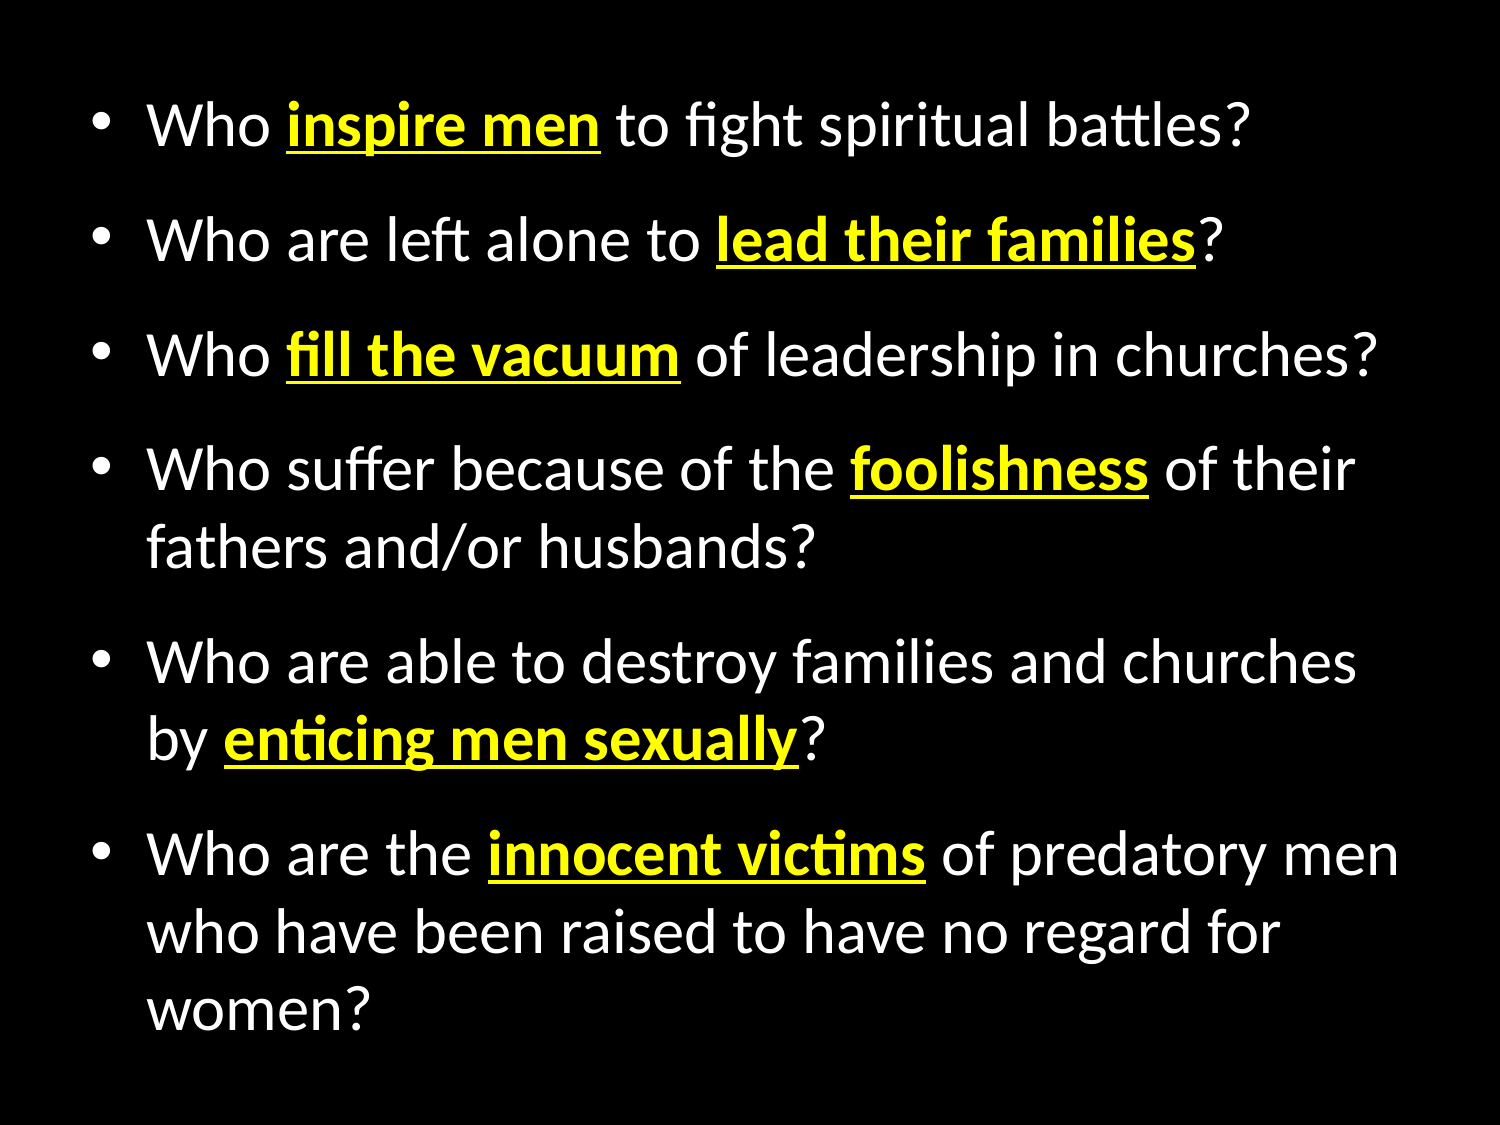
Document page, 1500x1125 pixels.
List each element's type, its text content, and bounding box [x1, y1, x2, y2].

list Who inspire men to fight spiritual battles? Who are left alone to lead their families? Who fill the vacuum of leadership in churches? Who suffer because of the foolishness of their fathers and/or husbands? Who are able to destroy families and churches by enticing men sexually? Who are the innocent victims of predatory men who have been raised to have no regard for women? [75, 73, 1425, 1101]
